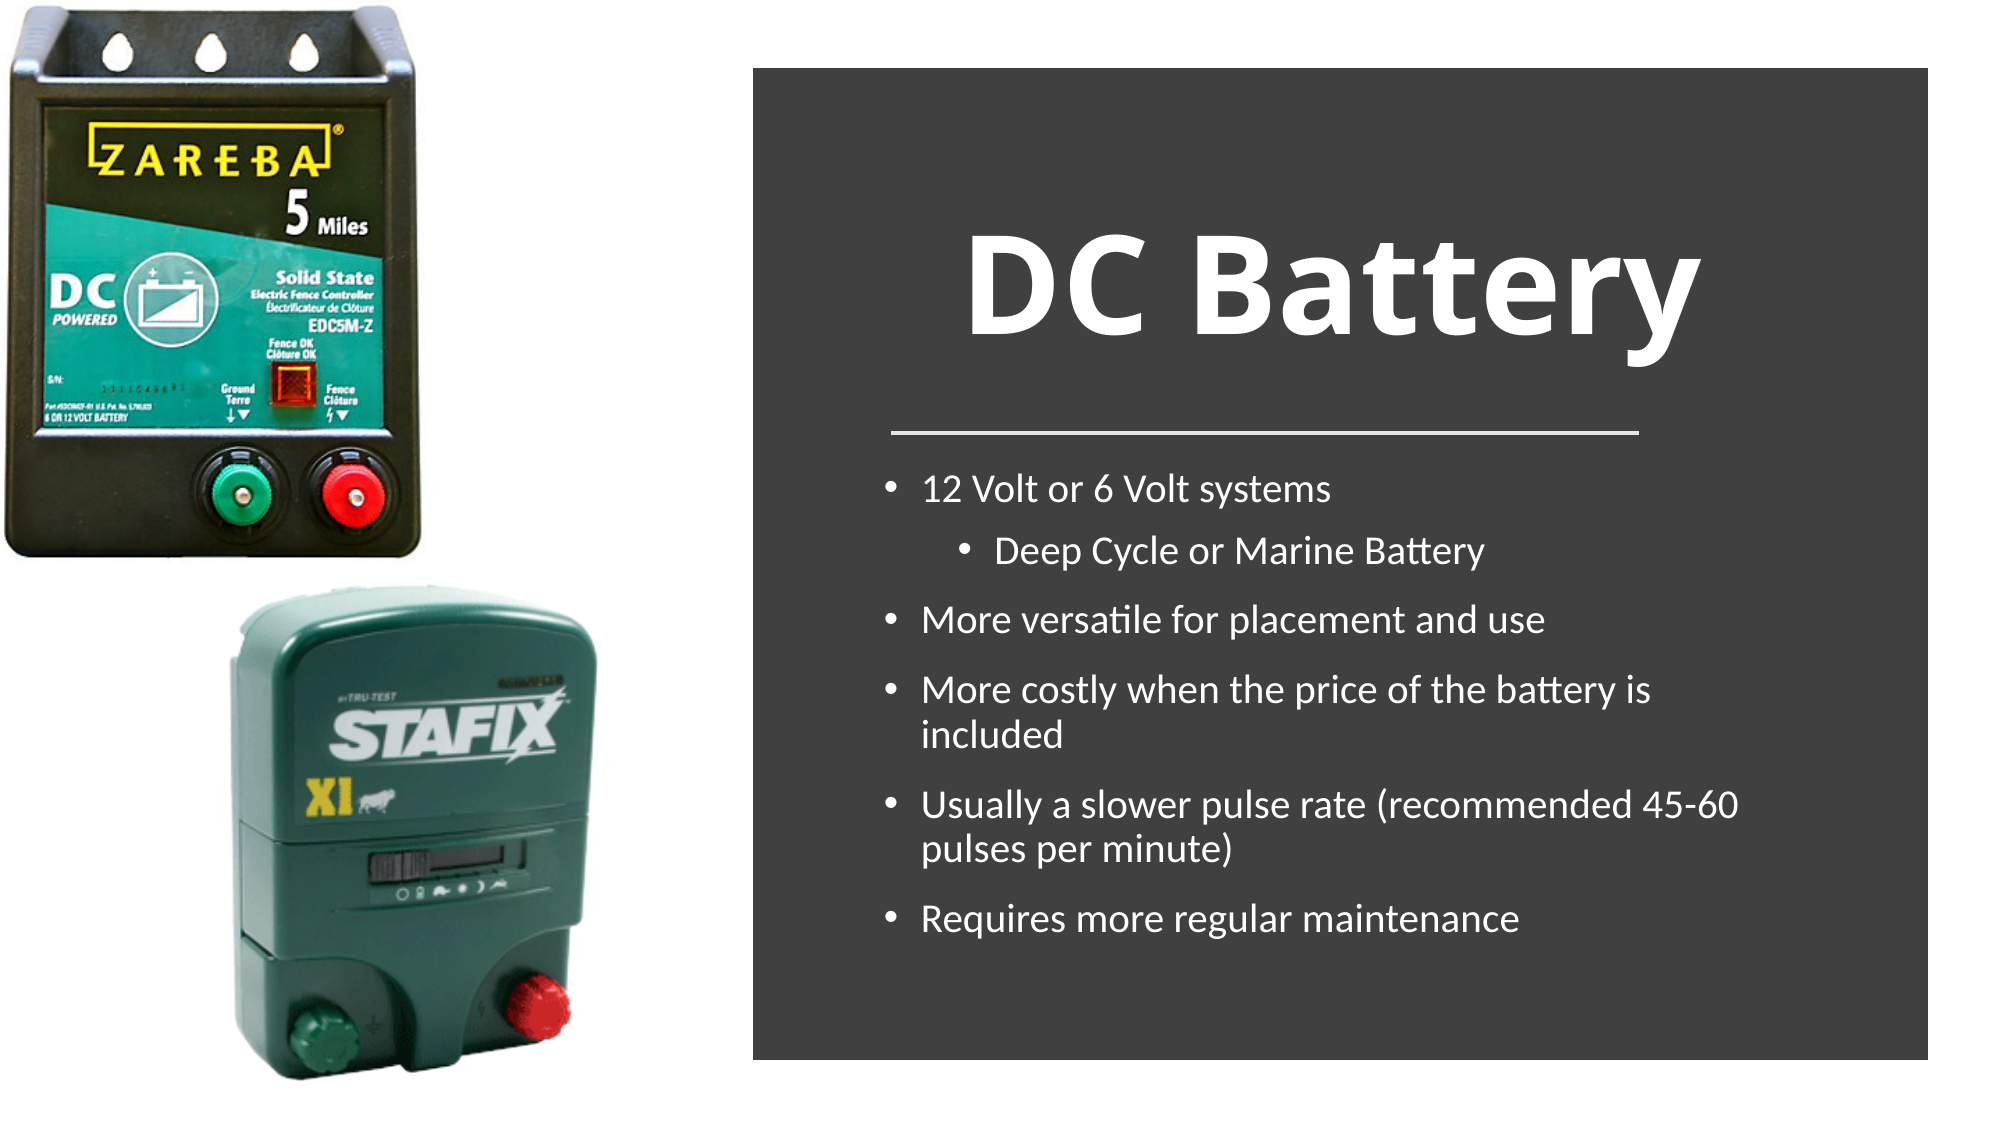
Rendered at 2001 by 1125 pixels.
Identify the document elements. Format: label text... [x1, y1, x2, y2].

list 12 Volt or 6 Volt systems Deep Cycle or Marine Battery More versatile for placement and use More costly when the price of the battery is included Usually a slower pulse rate (recommended 45-60 pulses per minute) Requires more regular maintenance [869, 459, 1812, 950]
text_box [762, 77, 1918, 1050]
title DC Battery [869, 172, 1795, 407]
picture [0, 0, 653, 1125]
